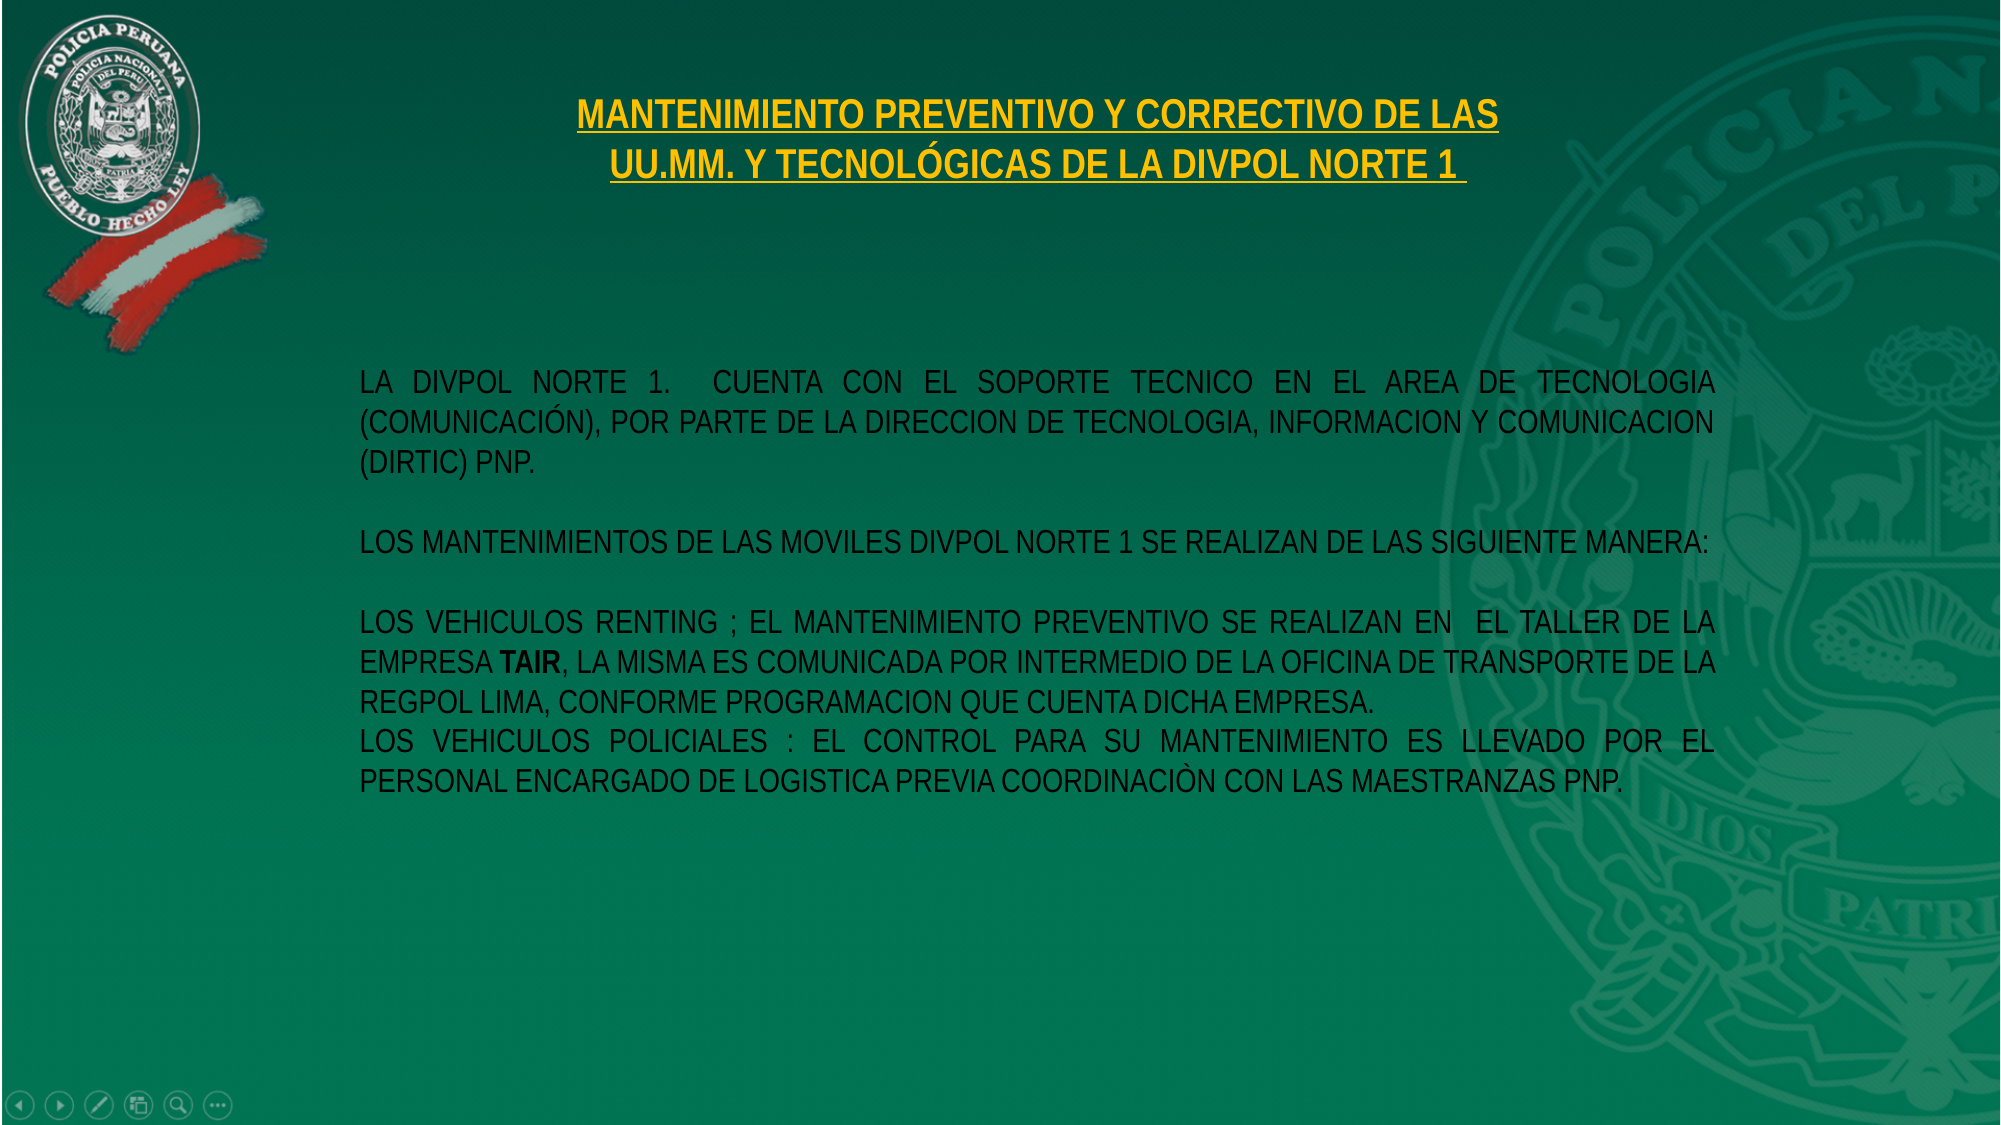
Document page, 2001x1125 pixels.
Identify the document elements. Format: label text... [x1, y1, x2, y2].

text_box LA DIVPOL NORTE 1. CUENTA CON EL SOPORTE TECNICO EN EL AREA DE TECNOLOGIA (COMUNICACIÓN), POR PARTE DE LA DIRECCION DE TECNOLOGIA, INFORMACION Y COMUNICACION (DIRTIC) PNP. LOS MANTENIMIENTOS DE LAS MOVILES DIVPOL NORTE 1 SE REALIZAN DE LAS SIGUIENTE MANERA: LOS VEHICULOS RENTING ; EL MANTENIMIENTO PREVENTIVO SE REALIZAN EN EL TALLER DE LA EMPRESA TAIR, LA MISMA ES COMUNICADA POR INTERMEDIO DE LA OFICINA DE TRANSPORTE DE LA REGPOL LIMA, CONFORME PROGRAMACION QUE CUENTA DICHA EMPRESA. LOS VEHICULOS POLICIALES : EL CONTROL PARA SU MANTENIMIENTO ES LLEVADO POR EL PERSONAL ENCARGADO DE LOGISTICA PREVIA COORDINACIÒN CON LAS MAESTRANZAS PNP. [339, 350, 1737, 810]
picture [0, 0, 2001, 1125]
text_box MANTENIMIENTO PREVENTIVO Y CORRECTIVO DE LAS UU.MM. Y TECNOLÓGICAS DE LA DIVPOL NORTE 1 [538, 79, 1539, 195]
